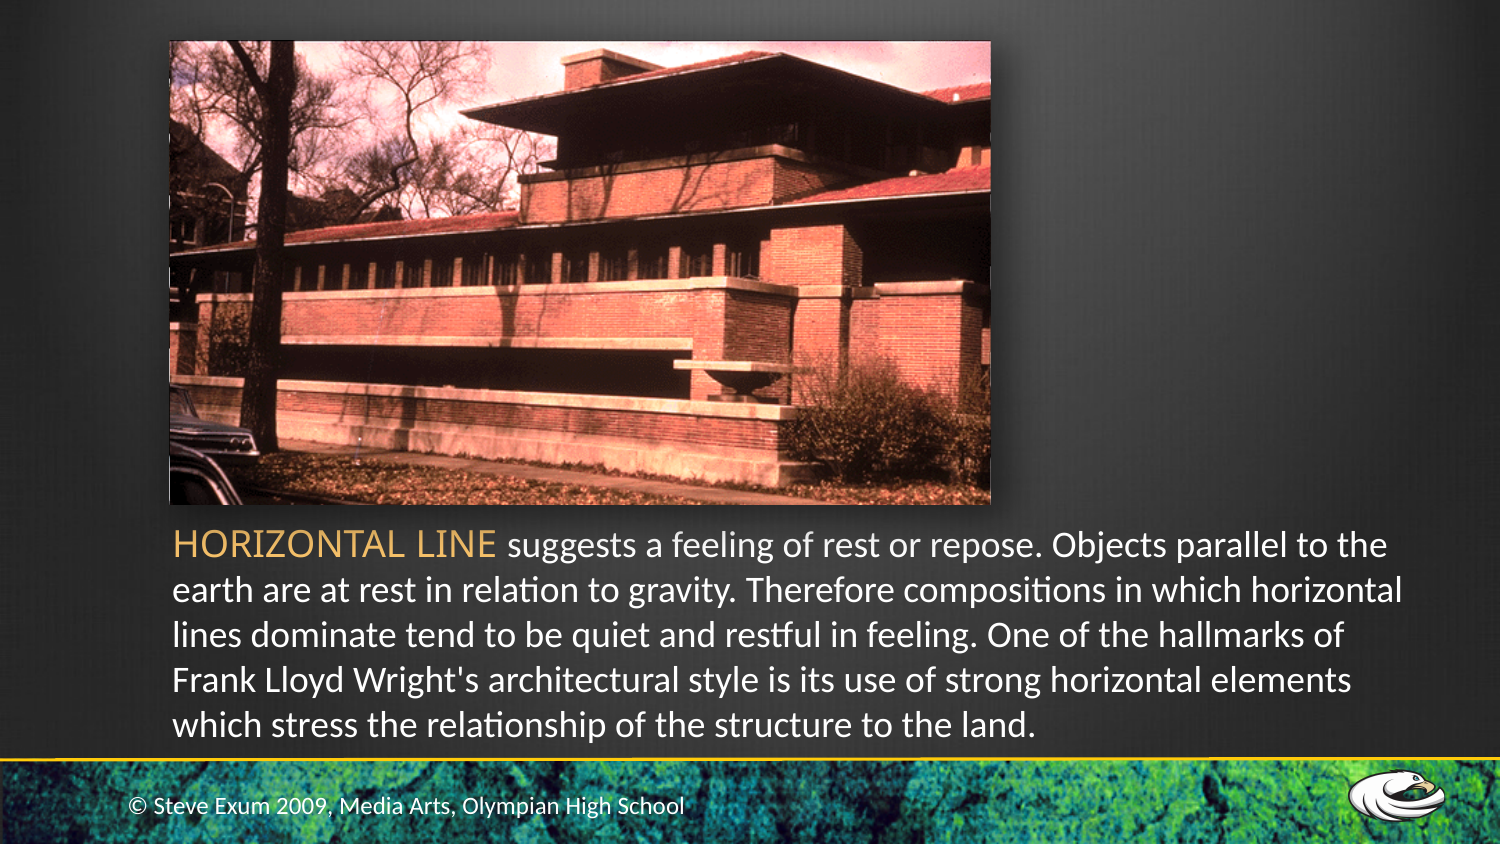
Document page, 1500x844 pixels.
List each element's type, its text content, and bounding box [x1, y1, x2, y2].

text_box HORIZONTAL LINE suggests a feeling of rest or repose. Objects parallel to the earth are at rest in relation to gravity. Therefore compositions in which horizontal lines dominate tend to be quiet and restful in feeling. One of the hallmarks of Frank Lloyd Wright's architectural style is its use of strong horizontal elements which stress the relationship of the structure to the land. [157, 512, 1448, 753]
picture [2, 761, 1500, 844]
picture [169, 40, 991, 505]
